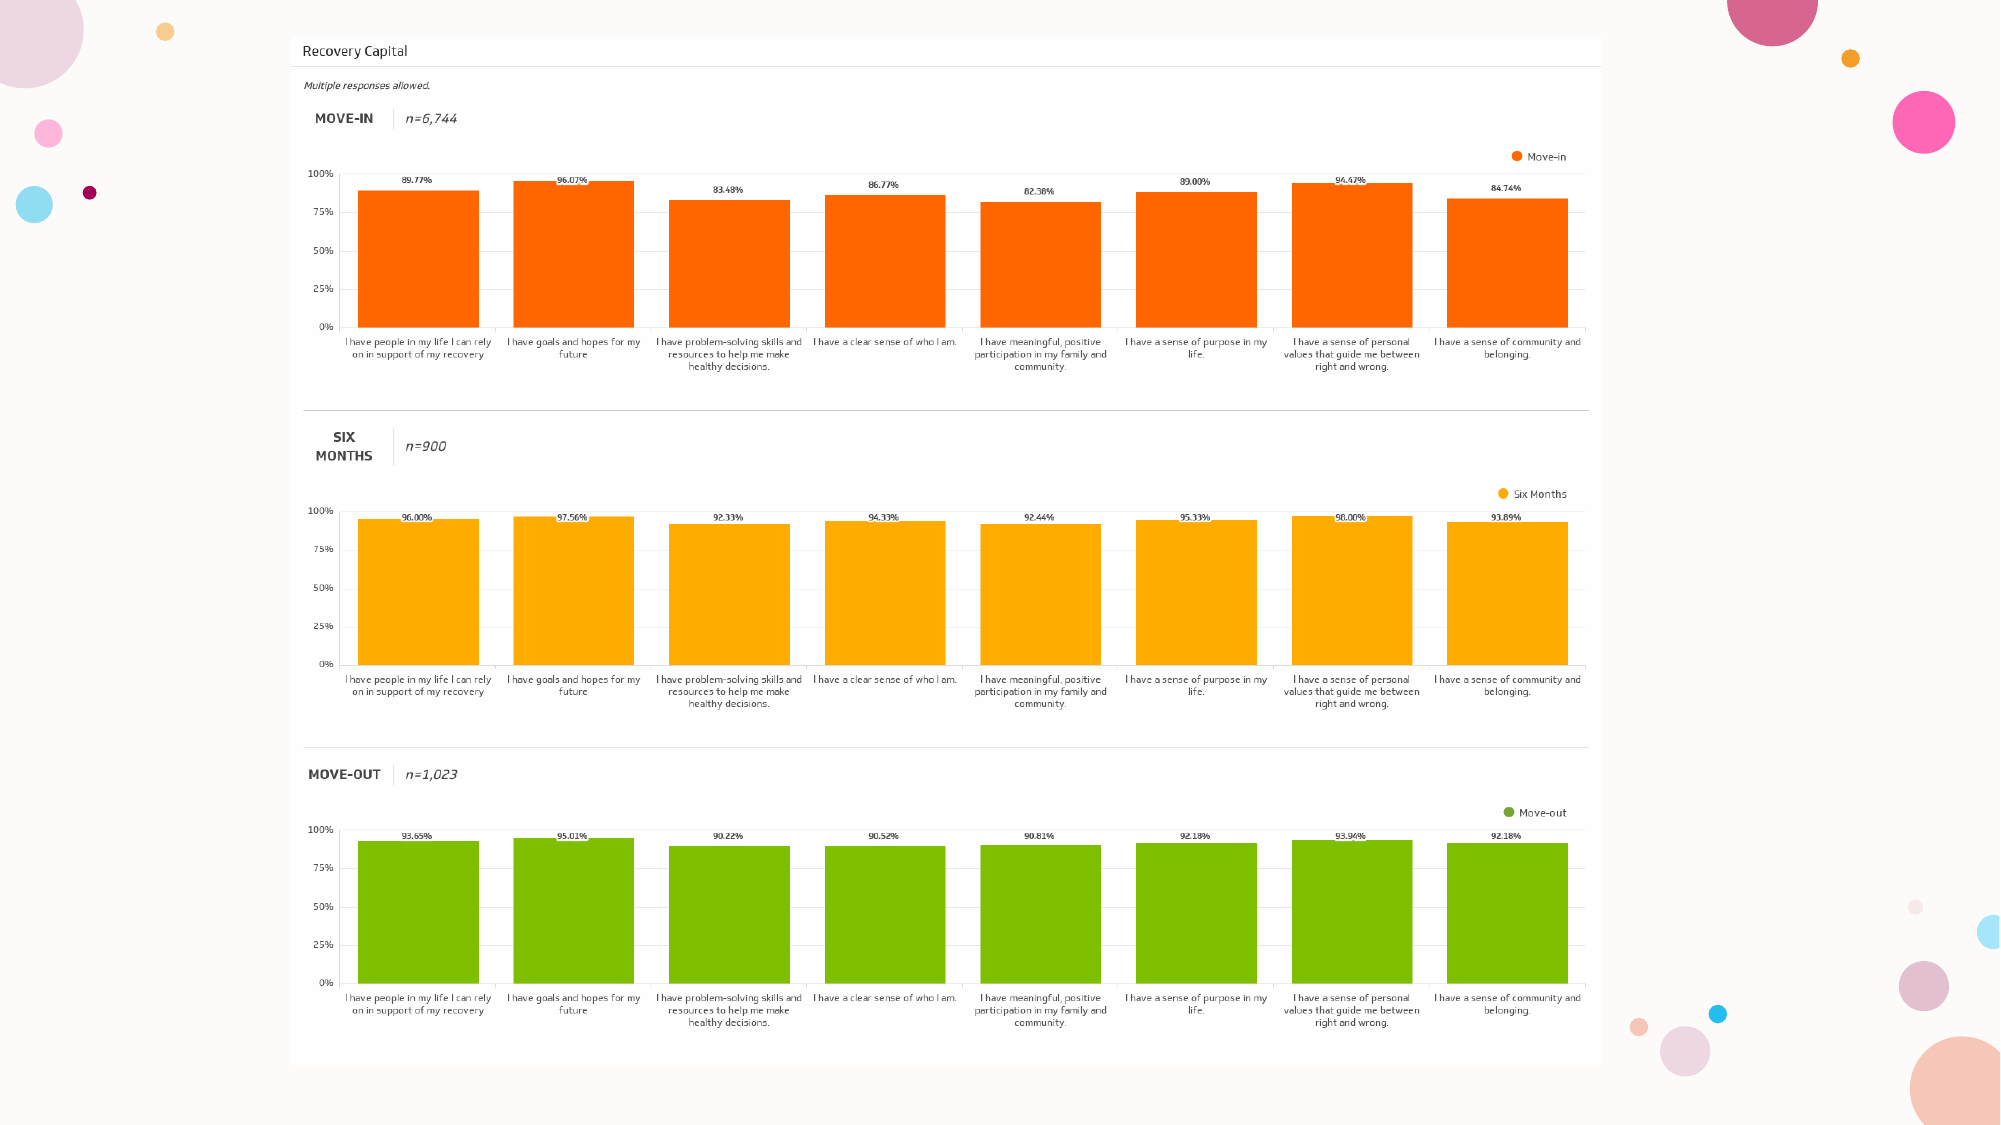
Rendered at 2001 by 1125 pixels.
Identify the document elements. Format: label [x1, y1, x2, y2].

list [291, 36, 1601, 1065]
